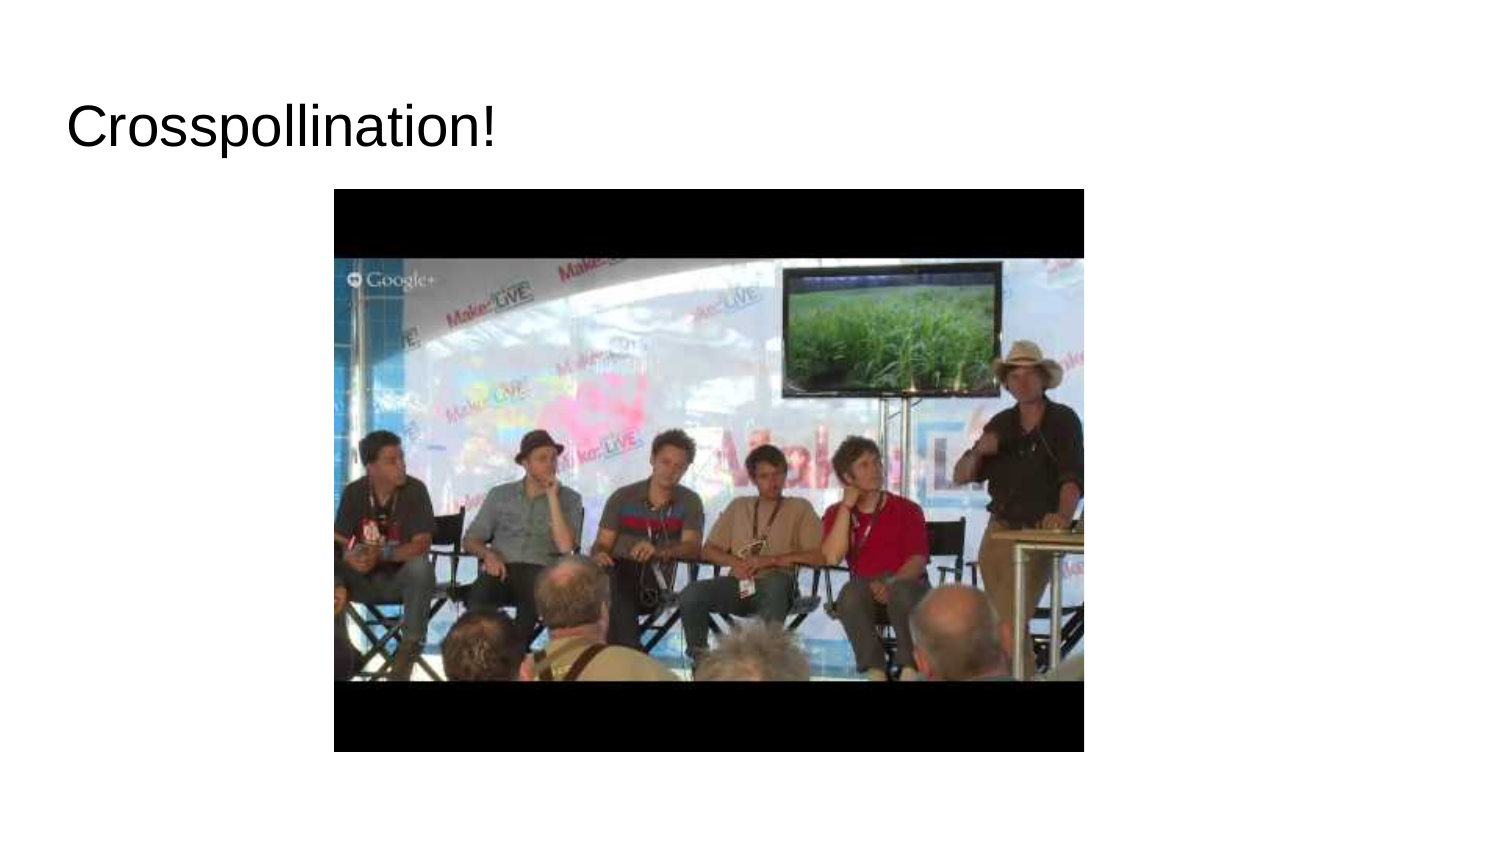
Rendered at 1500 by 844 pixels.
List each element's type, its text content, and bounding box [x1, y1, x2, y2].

title Crosspollination! [51, 72, 1449, 167]
text_box [334, 189, 1085, 752]
